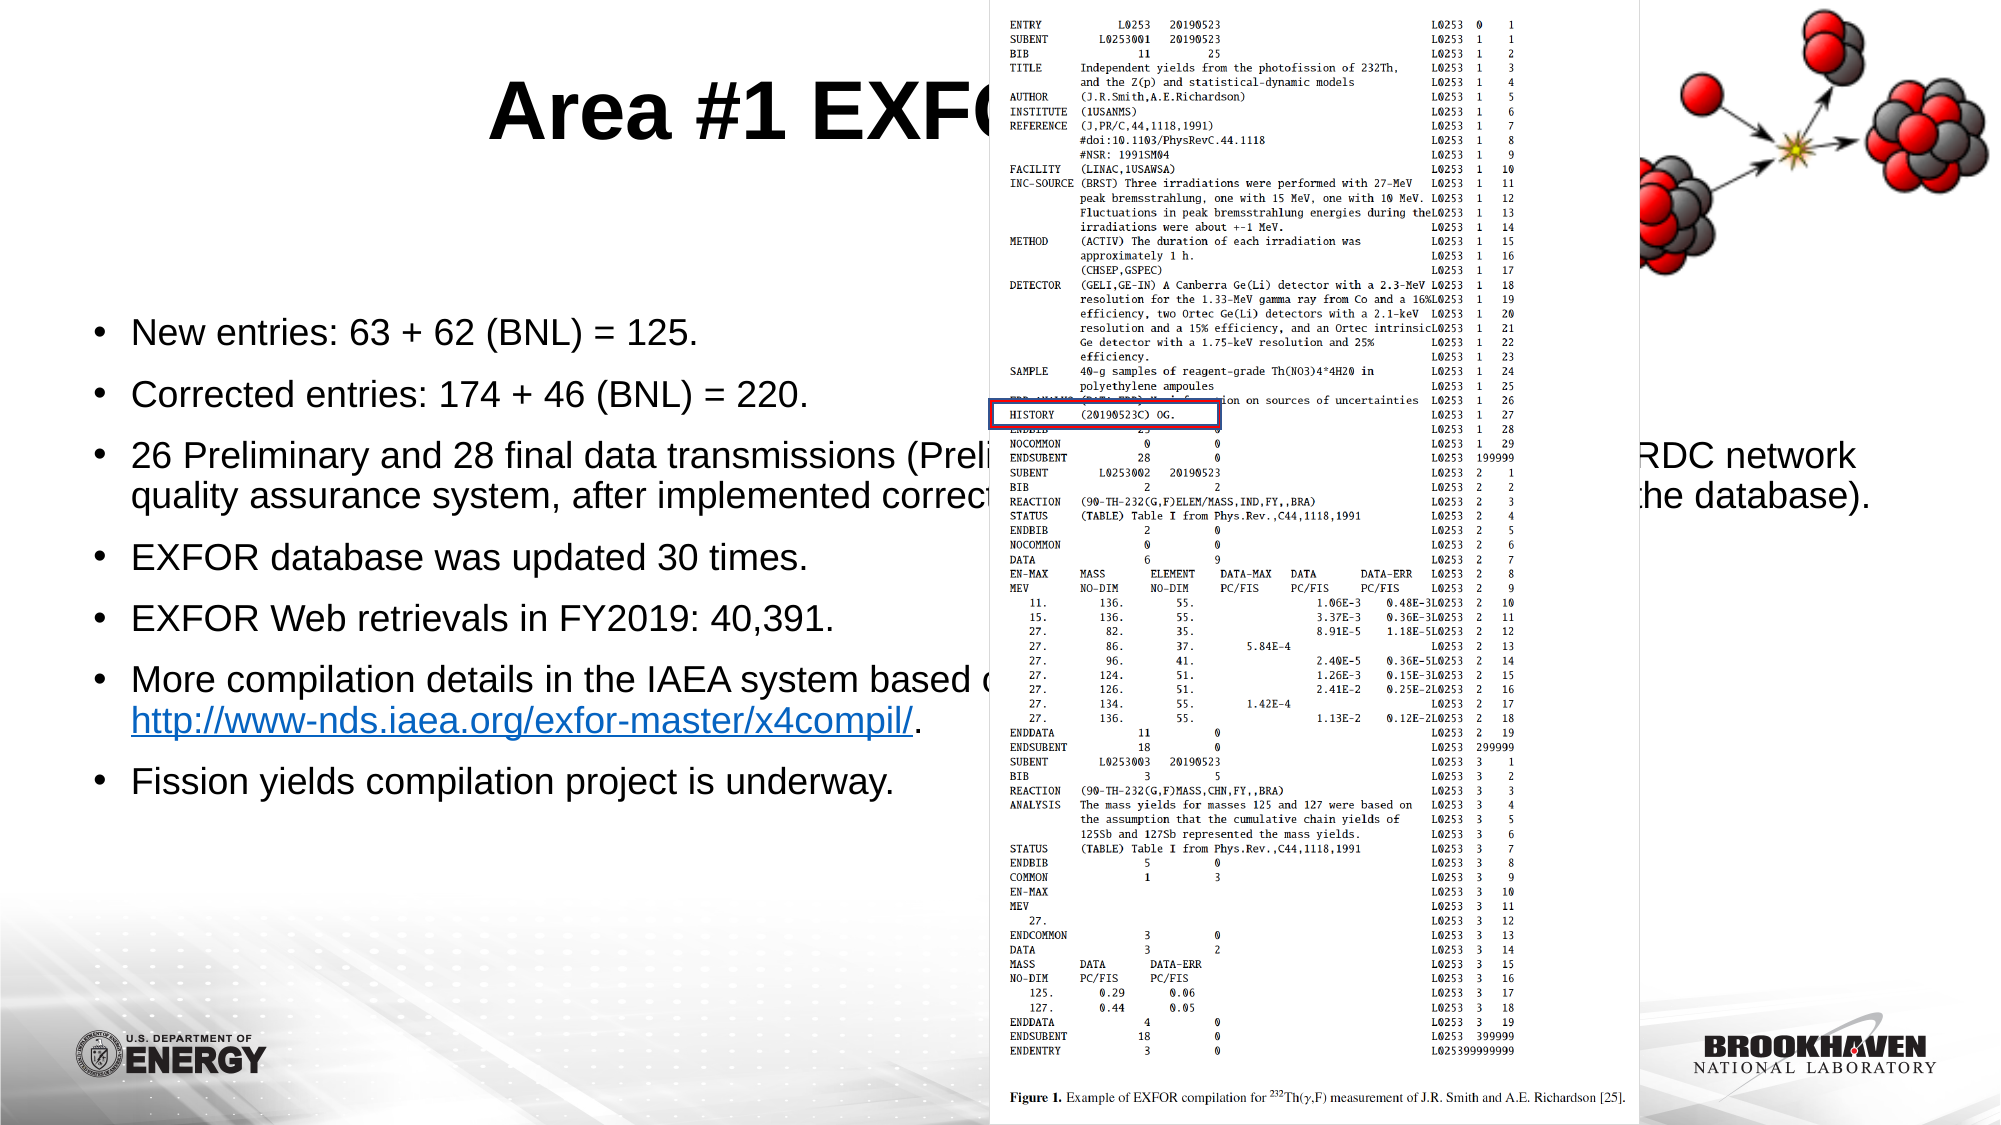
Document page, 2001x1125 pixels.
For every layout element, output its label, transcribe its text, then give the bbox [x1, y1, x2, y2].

picture [0, 0, 2001, 1125]
list New entries: 63 + 62 (BNL) = 125. Corrected entries: 174 + 46 (BNL) = 220. 26 Preliminary and 28 final data transmissions (Preliminary transmissions go through the NRDC network quality assurance system, after implemented corrections final transmission are loaded into the database). EXFOR database was updated 30 times. EXFOR Web retrievals in FY2019: 40,391. More compilation details in the IAEA system based on calendar years: http://www-nds.iaea.org/exfor-master/x4compil/. Fission yields compilation project is underway. [1640, 305, 1900, 951]
title Area #1 EXFOR Statistics [78, 59, 989, 278]
list New entries: 63 + 62 (BNL) = 125. Corrected entries: 174 + 46 (BNL) = 220. 26 Preliminary and 28 final data transmissions (Preliminary transmissions go through the NRDC network quality assurance system, after implemented corrections final transmission are loaded into the database). EXFOR database was updated 30 times. EXFOR Web retrievals in FY2019: 40,391. More compilation details in the IAEA system based on calendar years: http://www-nds.iaea.org/exfor-master/x4compil/. Fission yields compilation project is underway. [78, 305, 989, 951]
